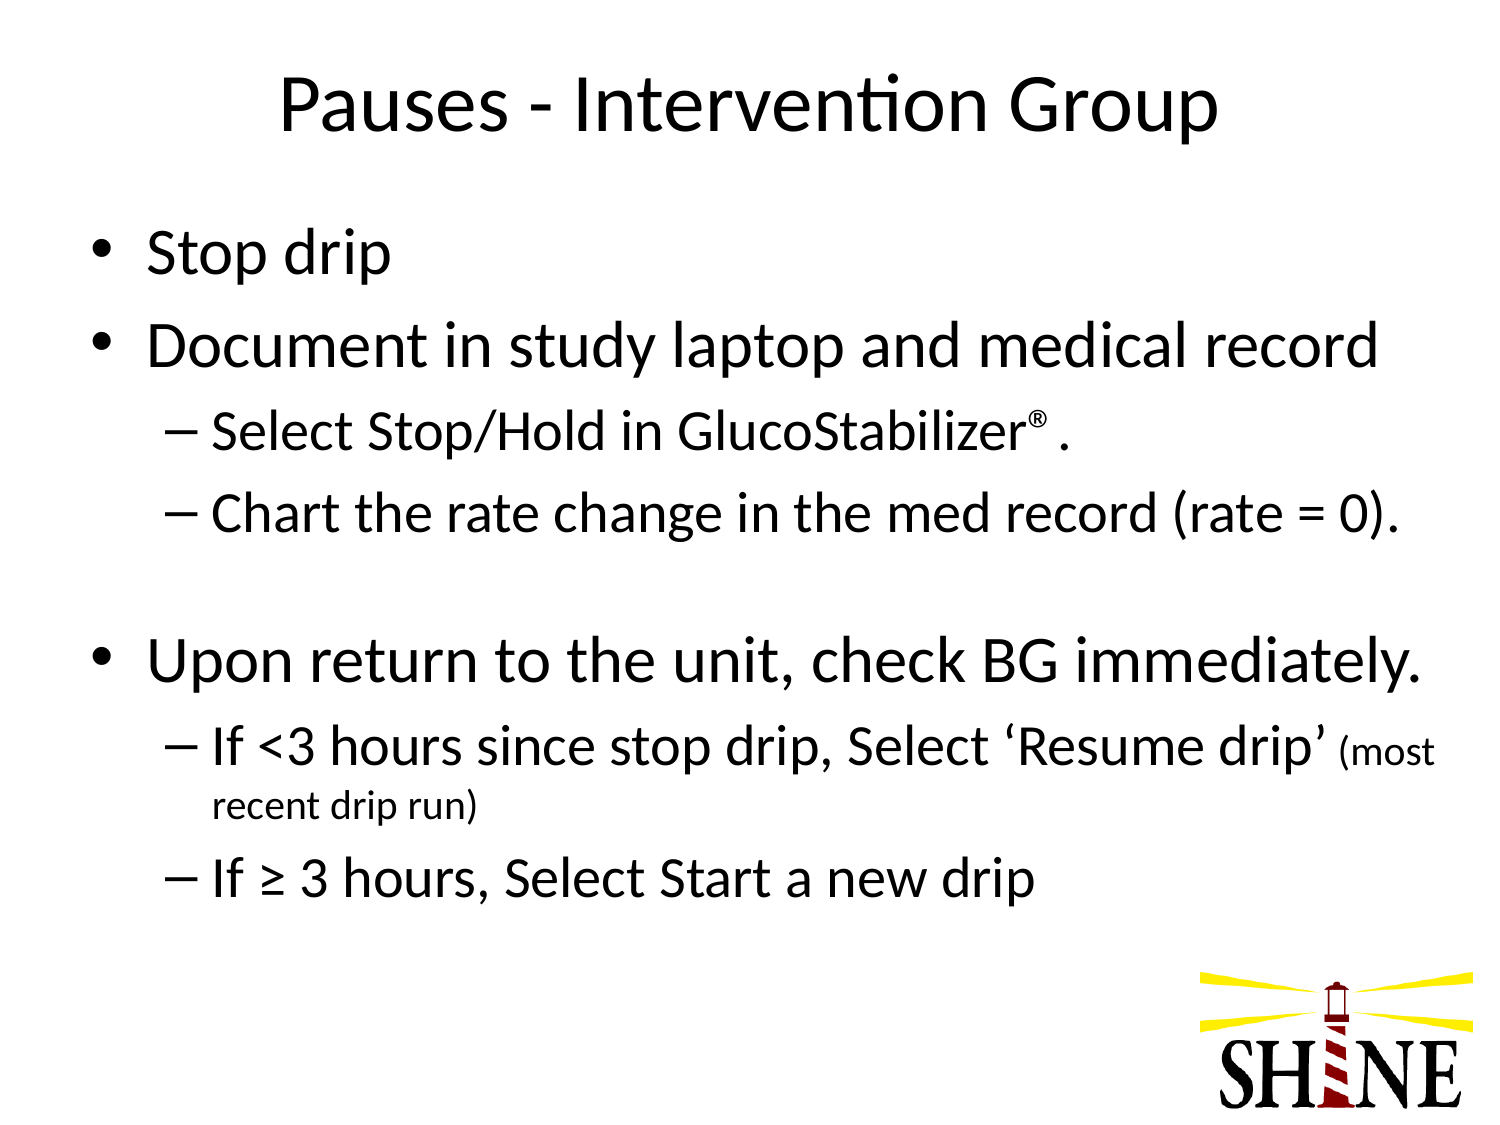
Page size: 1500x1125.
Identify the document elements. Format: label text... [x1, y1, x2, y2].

list Stop drip Document in study laptop and medical record Select Stop/Hold in GlucoStabilizer®. Chart the rate change in the med record (rate = 0). Upon return to the unit, check BG immediately. If <3 hours since stop drip, Select ‘Resume drip’ (most recent drip run) If ≥ 3 hours, Select Start a new drip [74, 199, 1463, 1088]
title Pauses - Intervention Group [74, 4, 1426, 193]
picture [1174, 951, 1500, 1125]
